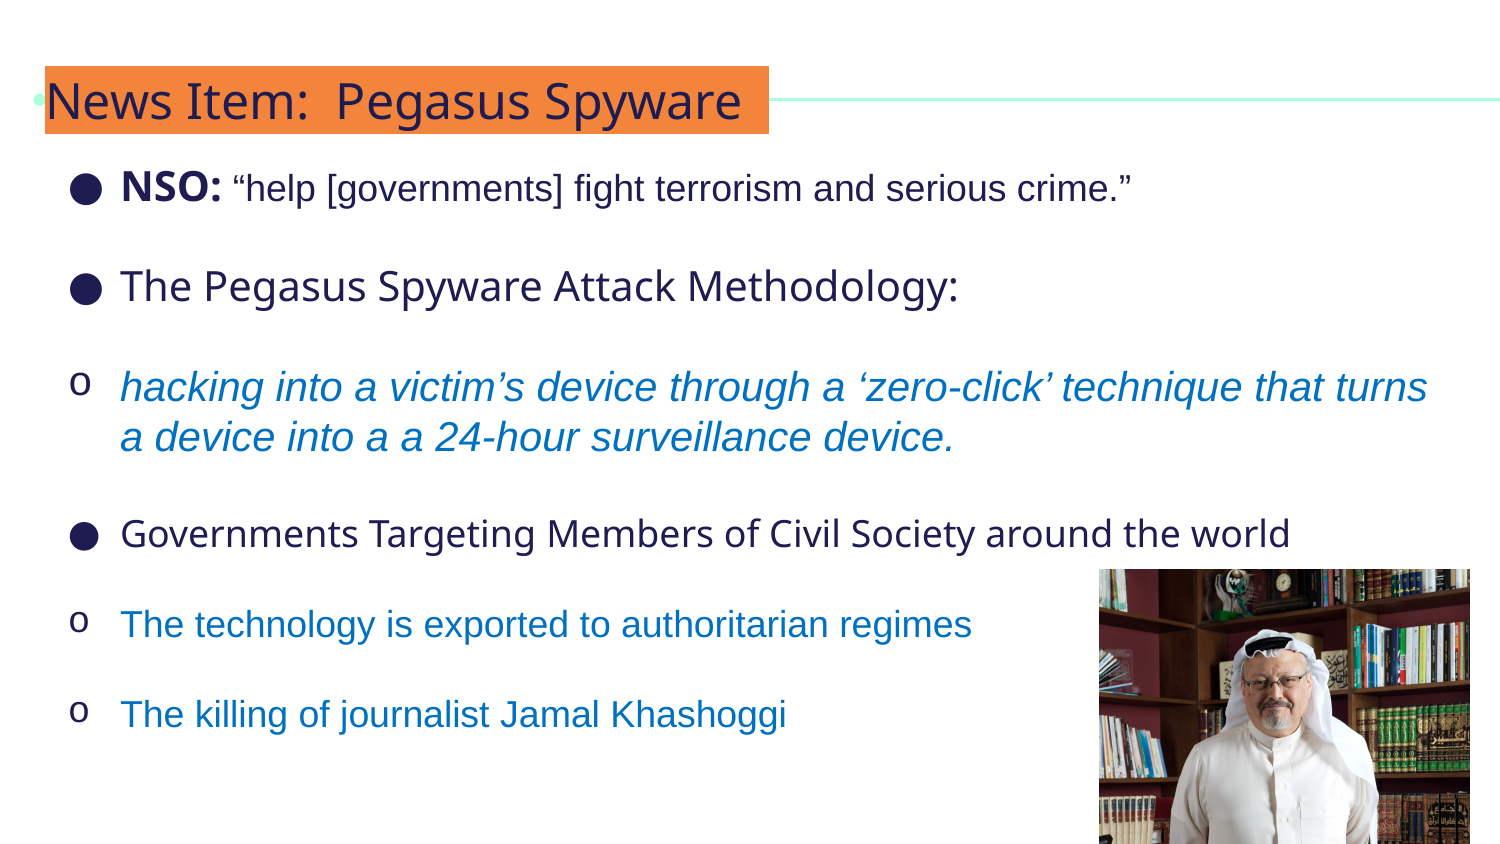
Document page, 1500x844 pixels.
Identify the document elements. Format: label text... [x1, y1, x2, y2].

picture [1098, 569, 1471, 844]
list NSO: “help [governments] fight terrorism and serious crime.” The Pegasus Spyware Attack Methodology: hacking into a victim’s device through a ‘zero-click’ technique that turns a device into a a 24-hour surveillance device. Governments Targeting Members of Civil Society around the world The technology is exported to authoritarian regimes The killing of journalist Jamal Khashoggi [30, 144, 1470, 774]
title News Item: Pegasus Spyware [30, 34, 1376, 144]
